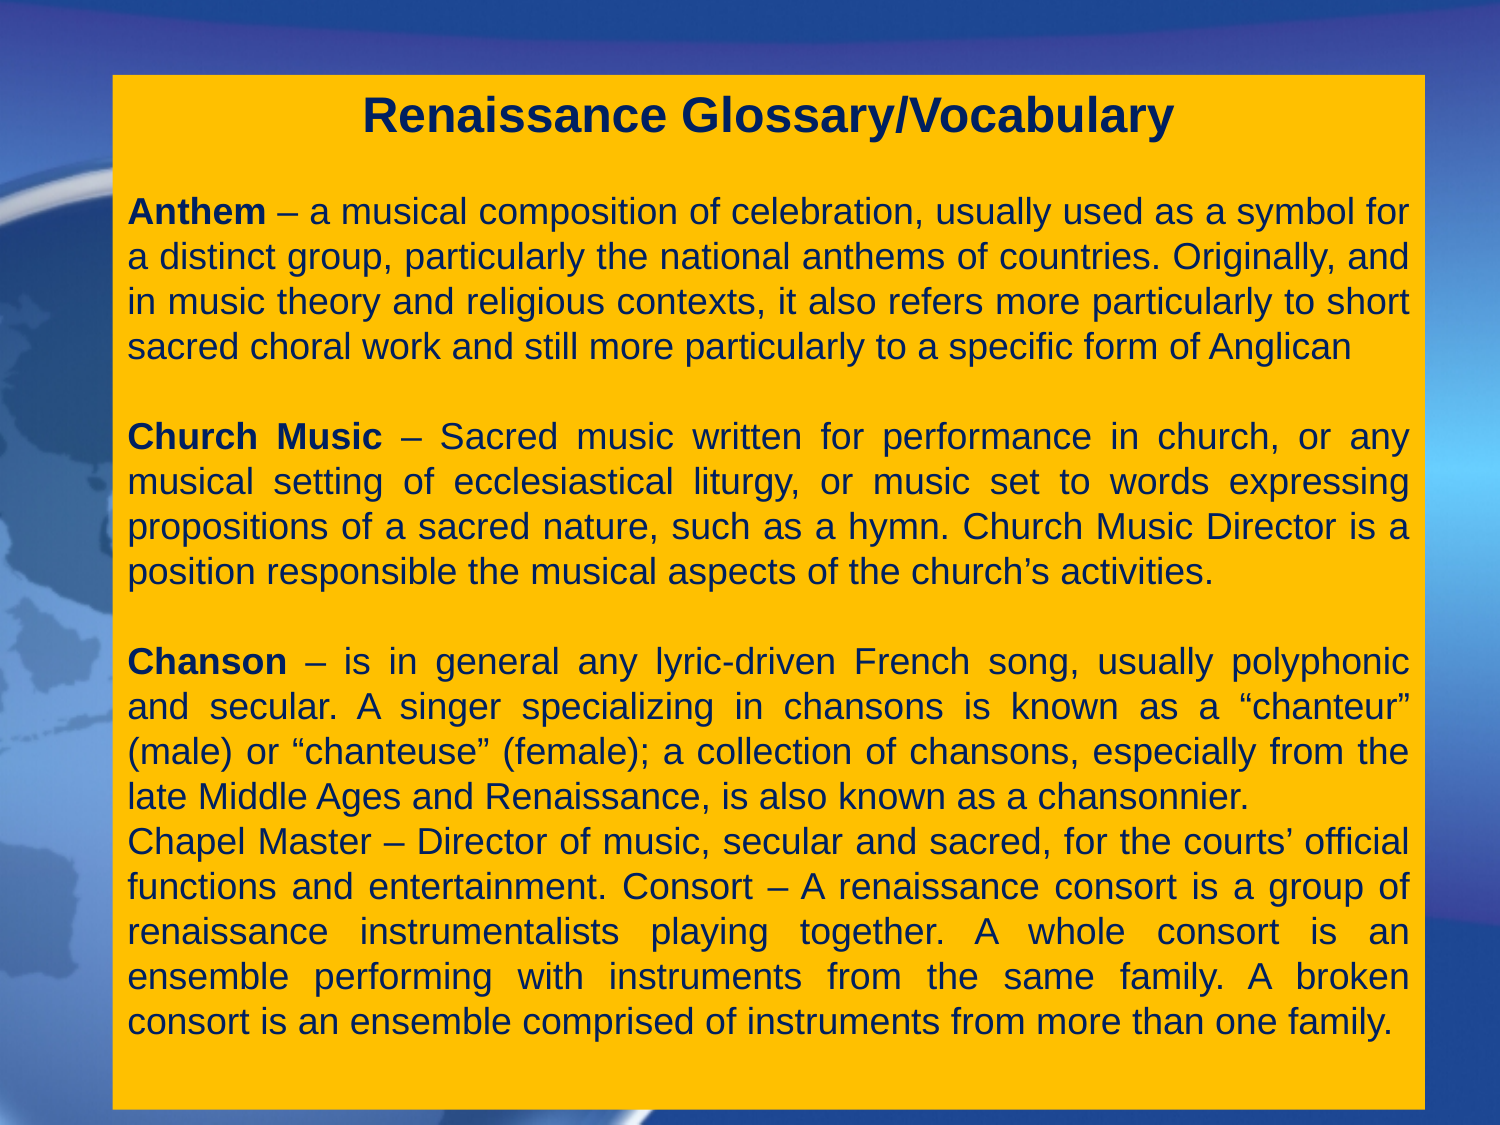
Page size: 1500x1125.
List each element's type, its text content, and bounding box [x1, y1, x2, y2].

picture [0, 0, 1500, 1125]
text_box Renaissance Glossary/Vocabulary Anthem – a musical composition of celebration, usually used as a symbol for a distinct group, particularly the national anthems of countries. Originally, and in music theory and religious contexts, it also refers more particularly to short sacred choral work and still more particularly to a specific form of Anglican Church Music – Sacred music written for performance in church, or any musical setting of ecclesiastical liturgy, or music set to words expressing propositions of a sacred nature, such as a hymn. Church Music Director is a position responsible the musical aspects of the church’s activities. Chanson – is in general any lyric-driven French song, usually polyphonic and secular. A singer specializing in chansons is known as a “chanteur” (male) or “chanteuse” (female); a collection of chansons, especially from the late Middle Ages and Renaissance, is also known as a chansonnier. Chapel Master – Director of music, secular and sacred, for the courts’ official functions and entertainment. Consort – A renaissance consort is a group of renaissance instrumentalists playing together. A whole consort is an ensemble performing with instruments from the same family. A broken consort is an ensemble comprised of instruments from more than one family. [112, 74, 1425, 1110]
